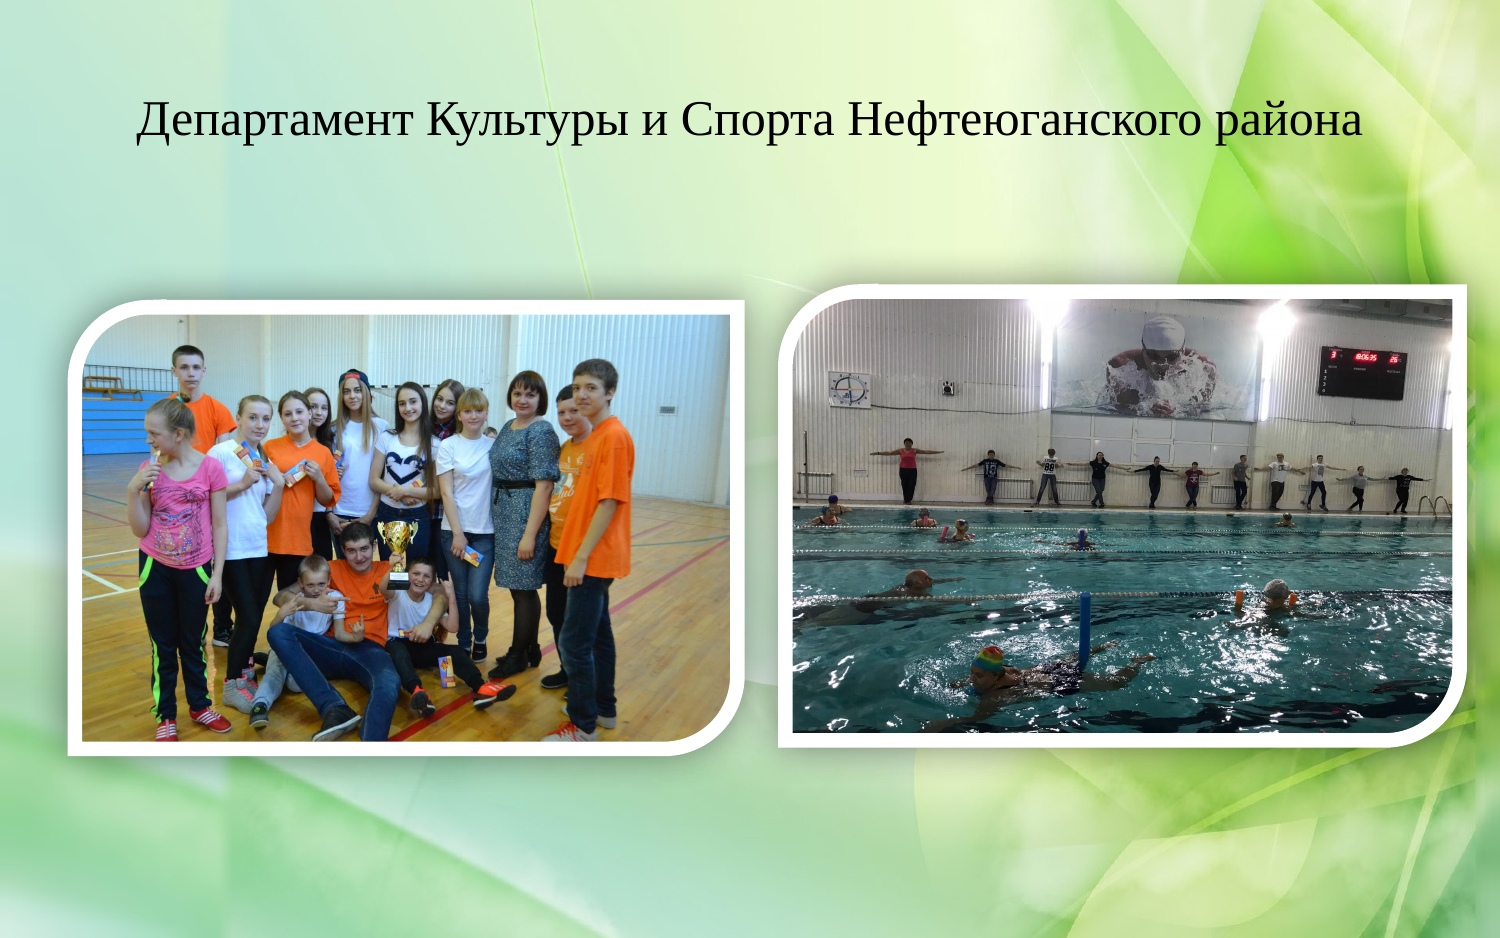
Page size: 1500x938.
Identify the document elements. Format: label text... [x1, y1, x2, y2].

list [785, 291, 1460, 741]
title Департамент Культуры и Спорта Нефтеюганского района [75, 37, 1425, 194]
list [74, 306, 738, 750]
picture [0, 0, 1500, 938]
